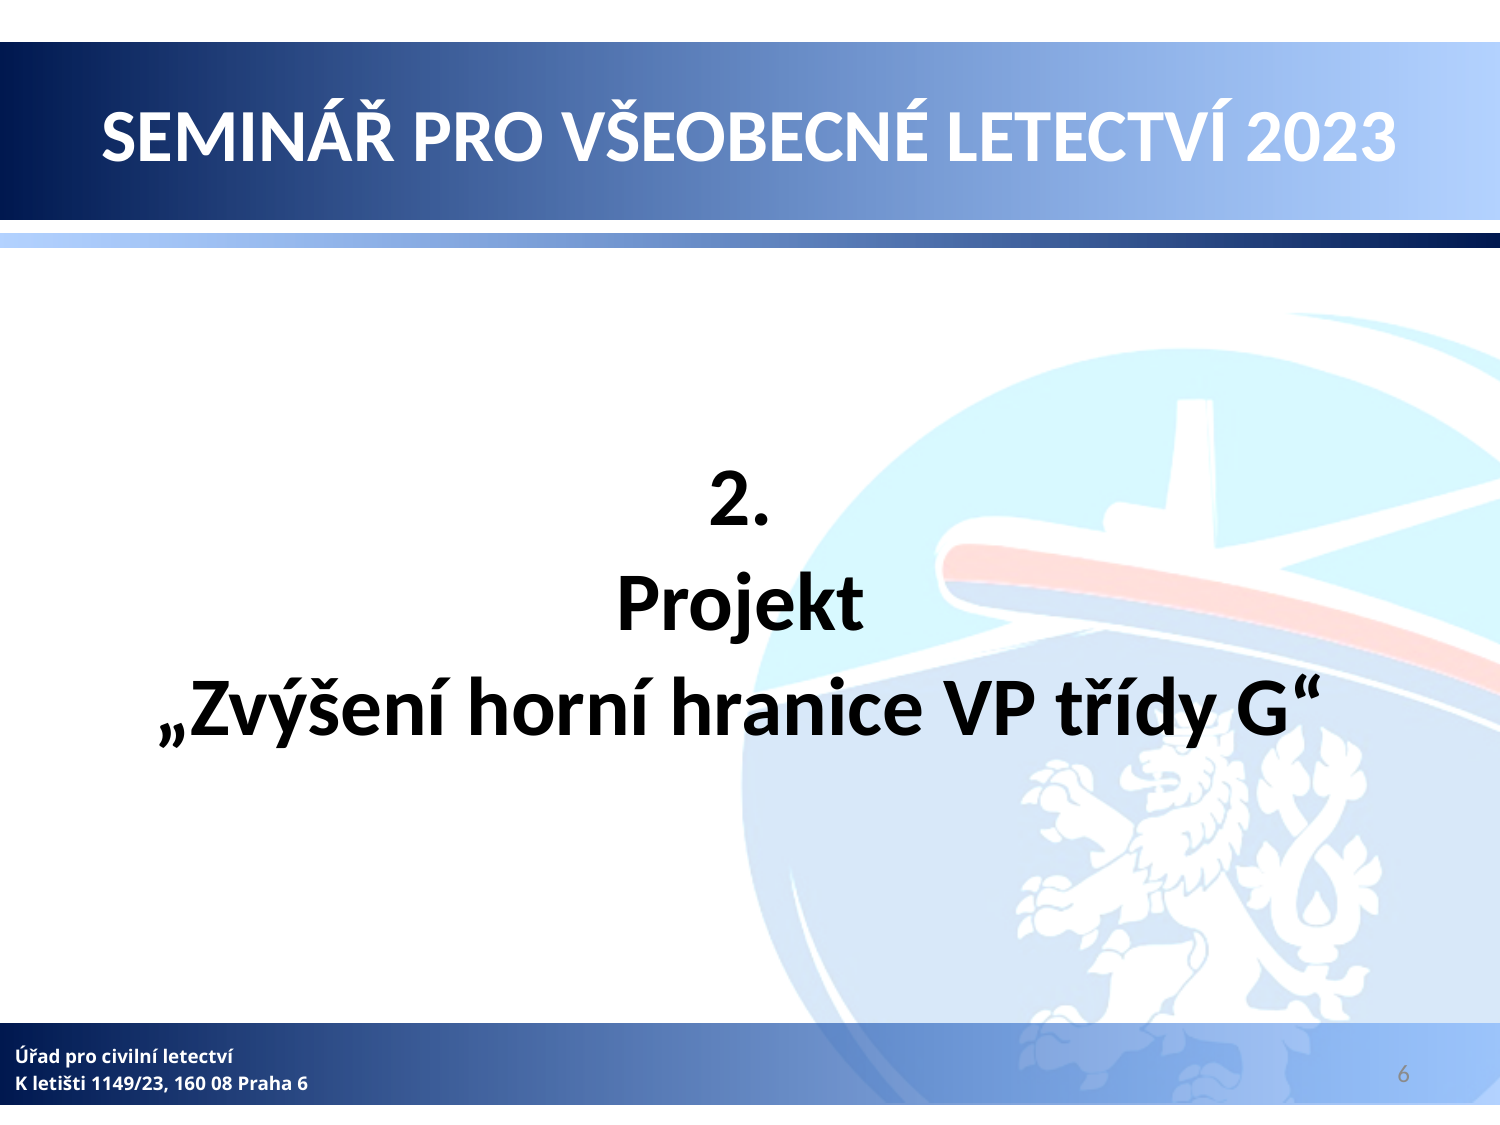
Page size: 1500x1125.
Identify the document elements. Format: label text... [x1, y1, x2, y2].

picture [634, 216, 1500, 1103]
text_box Úřad pro civilní letectví K letišti 1149/23, 160 08 Praha 6 [0, 1032, 1140, 1125]
text_box Seminář pro všeobecné letectví 2023 [0, 42, 1500, 220]
text_box [0, 233, 629, 248]
text_box 2. Projekt „Zvýšení horní hranice VP třídy G“ [64, 454, 629, 759]
text_box [0, 1023, 629, 1032]
